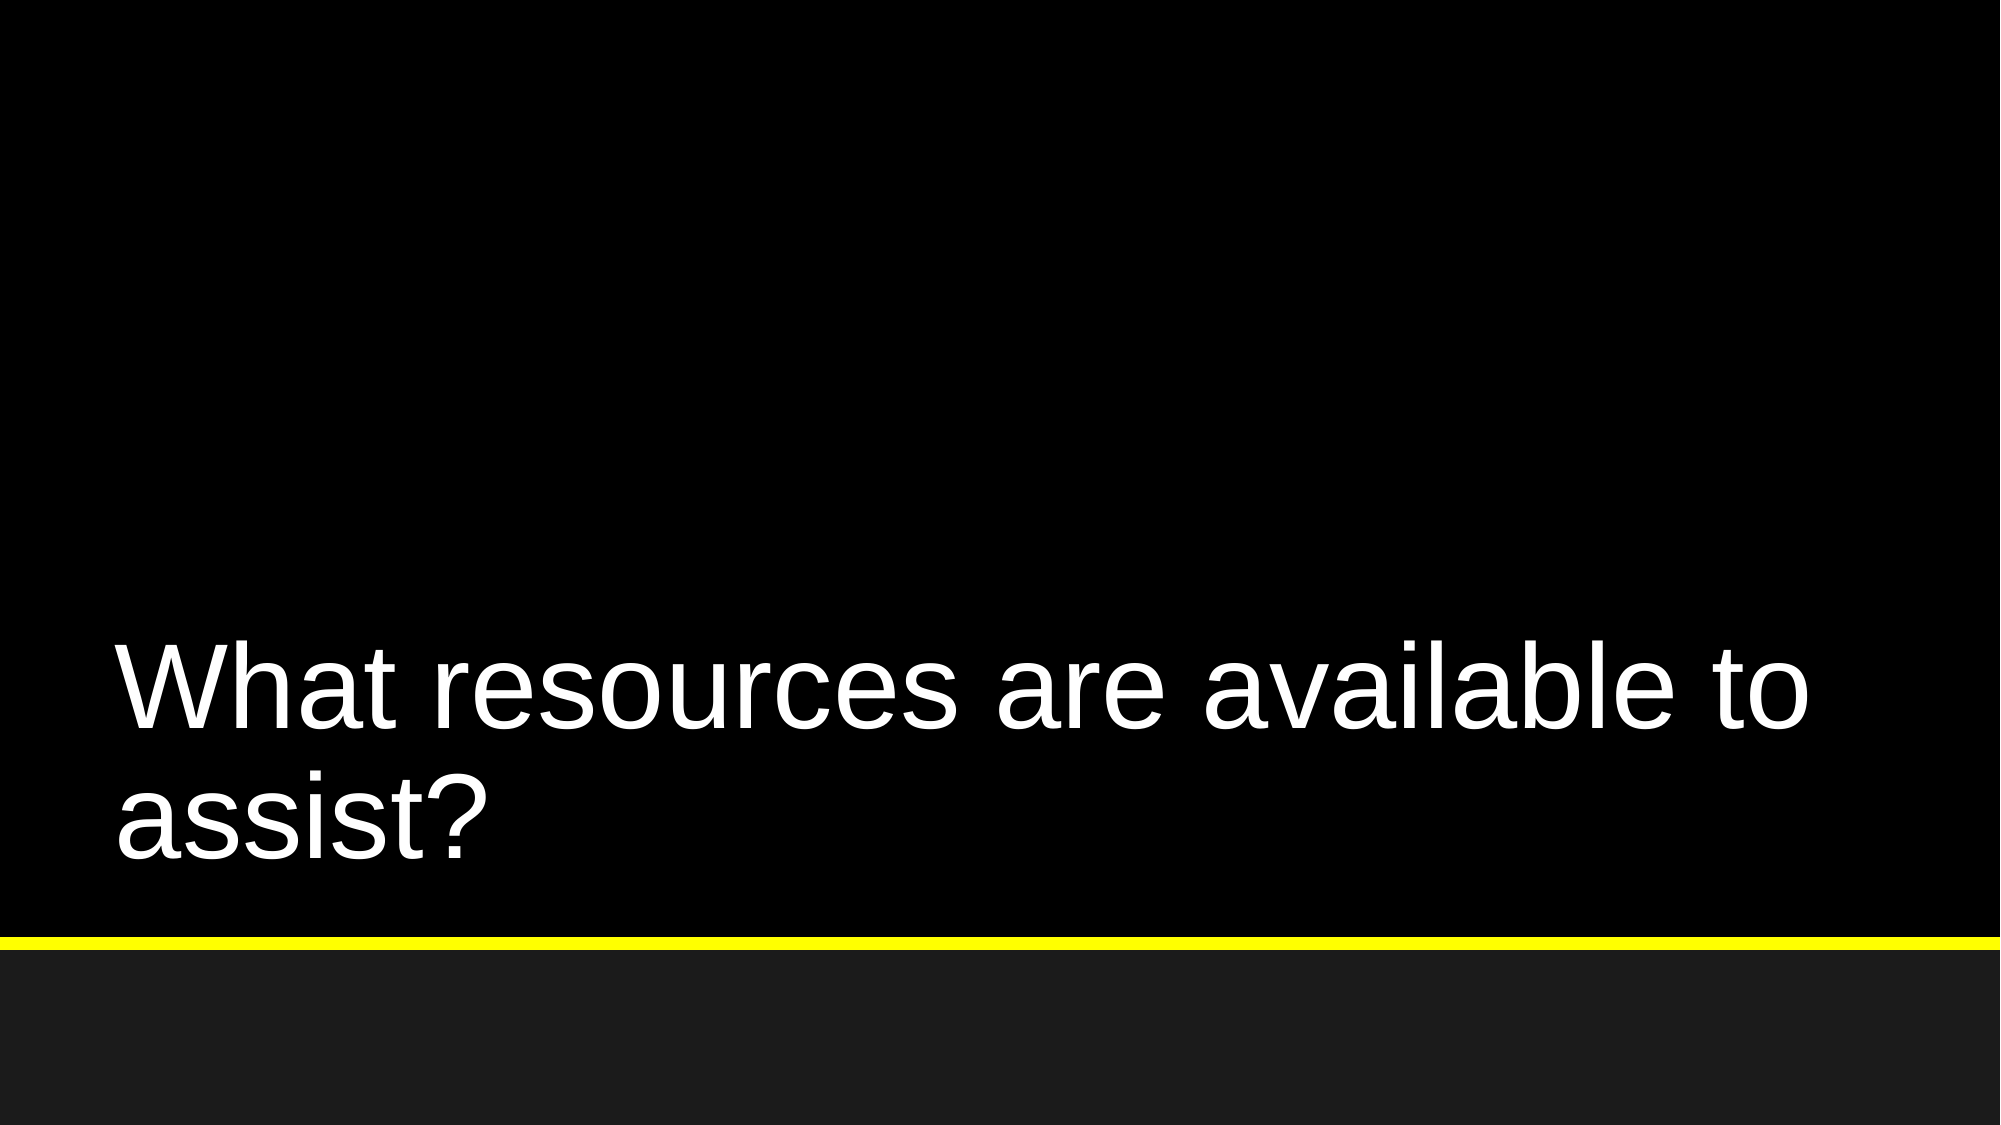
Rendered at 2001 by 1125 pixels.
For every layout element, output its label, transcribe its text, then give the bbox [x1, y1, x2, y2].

title What resources are available to assist? [99, 517, 1900, 893]
